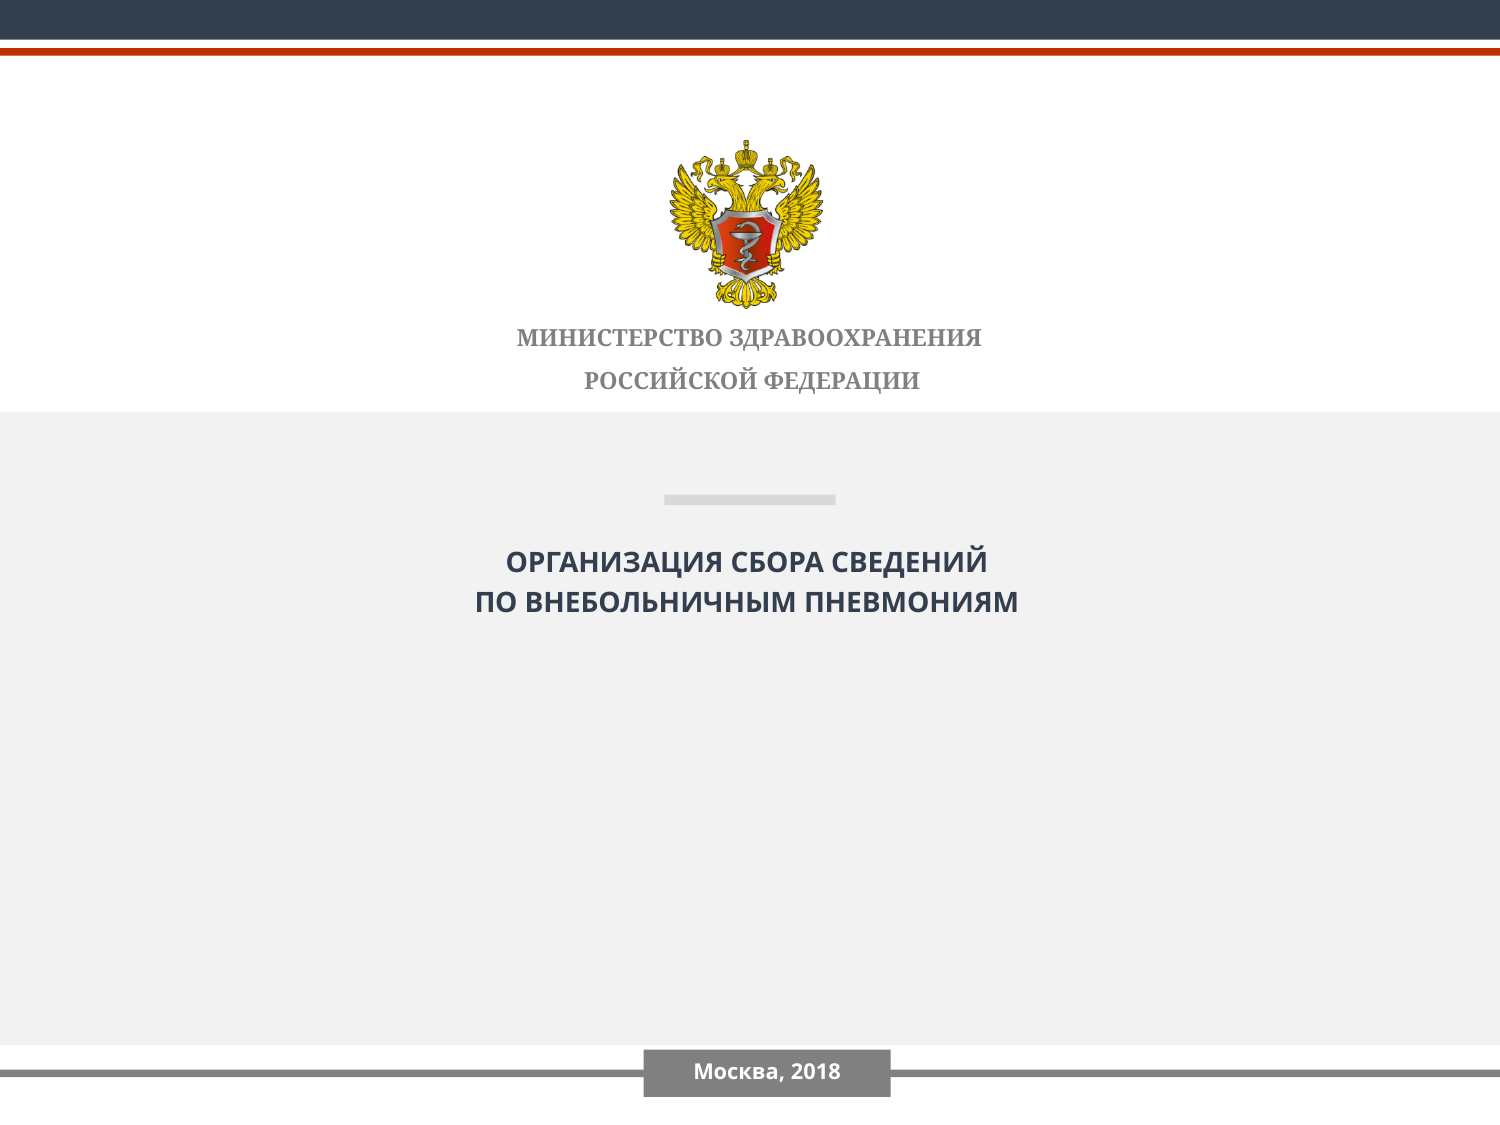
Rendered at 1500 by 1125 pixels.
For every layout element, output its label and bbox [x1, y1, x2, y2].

text_box [0, 0, 1500, 1097]
